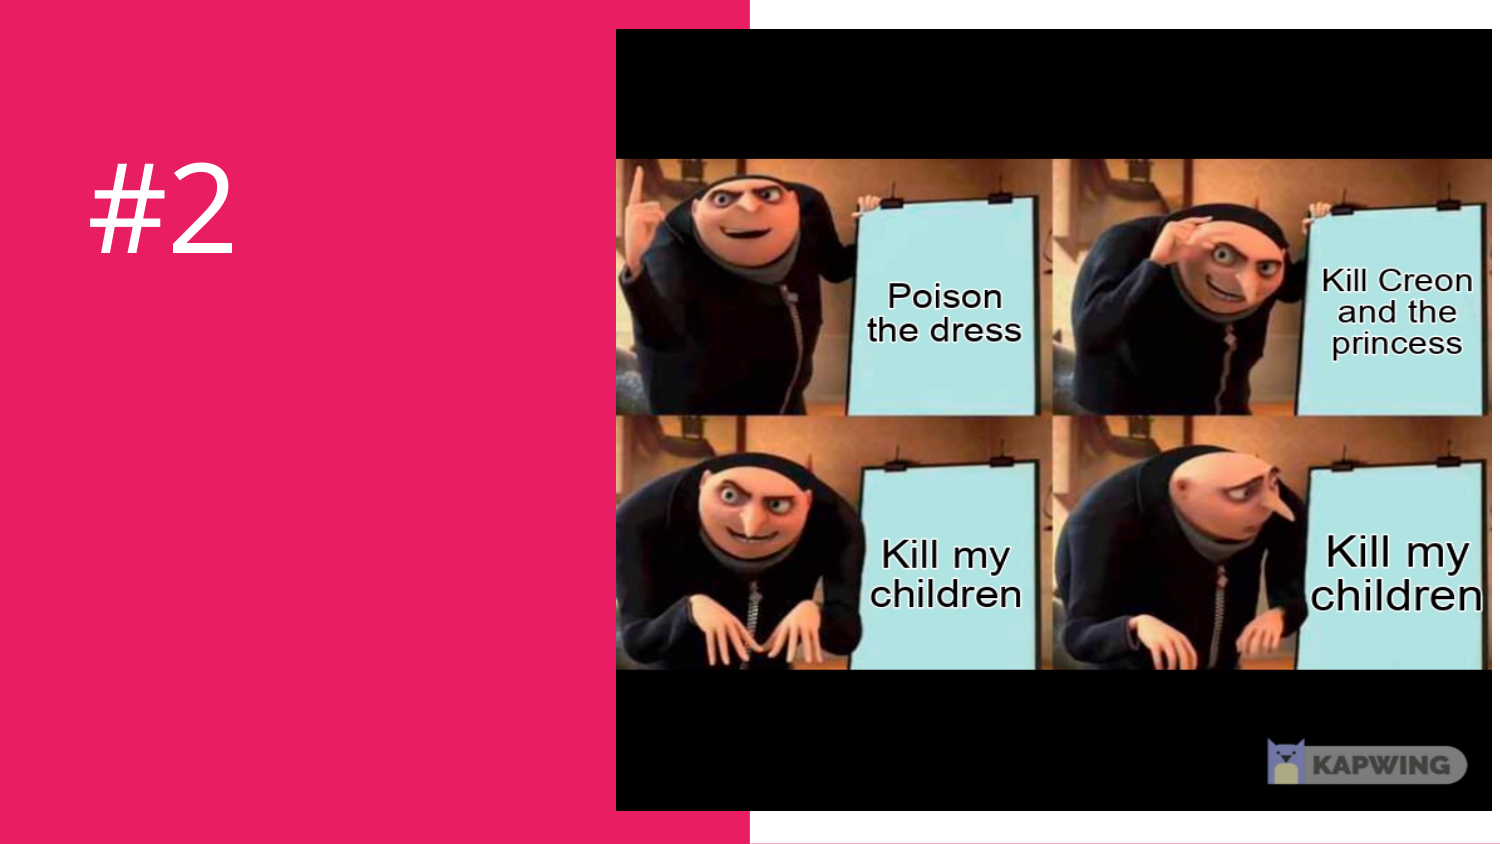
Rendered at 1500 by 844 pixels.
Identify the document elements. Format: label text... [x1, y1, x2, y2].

picture [616, 28, 1492, 812]
title #2 [0, 0, 327, 294]
